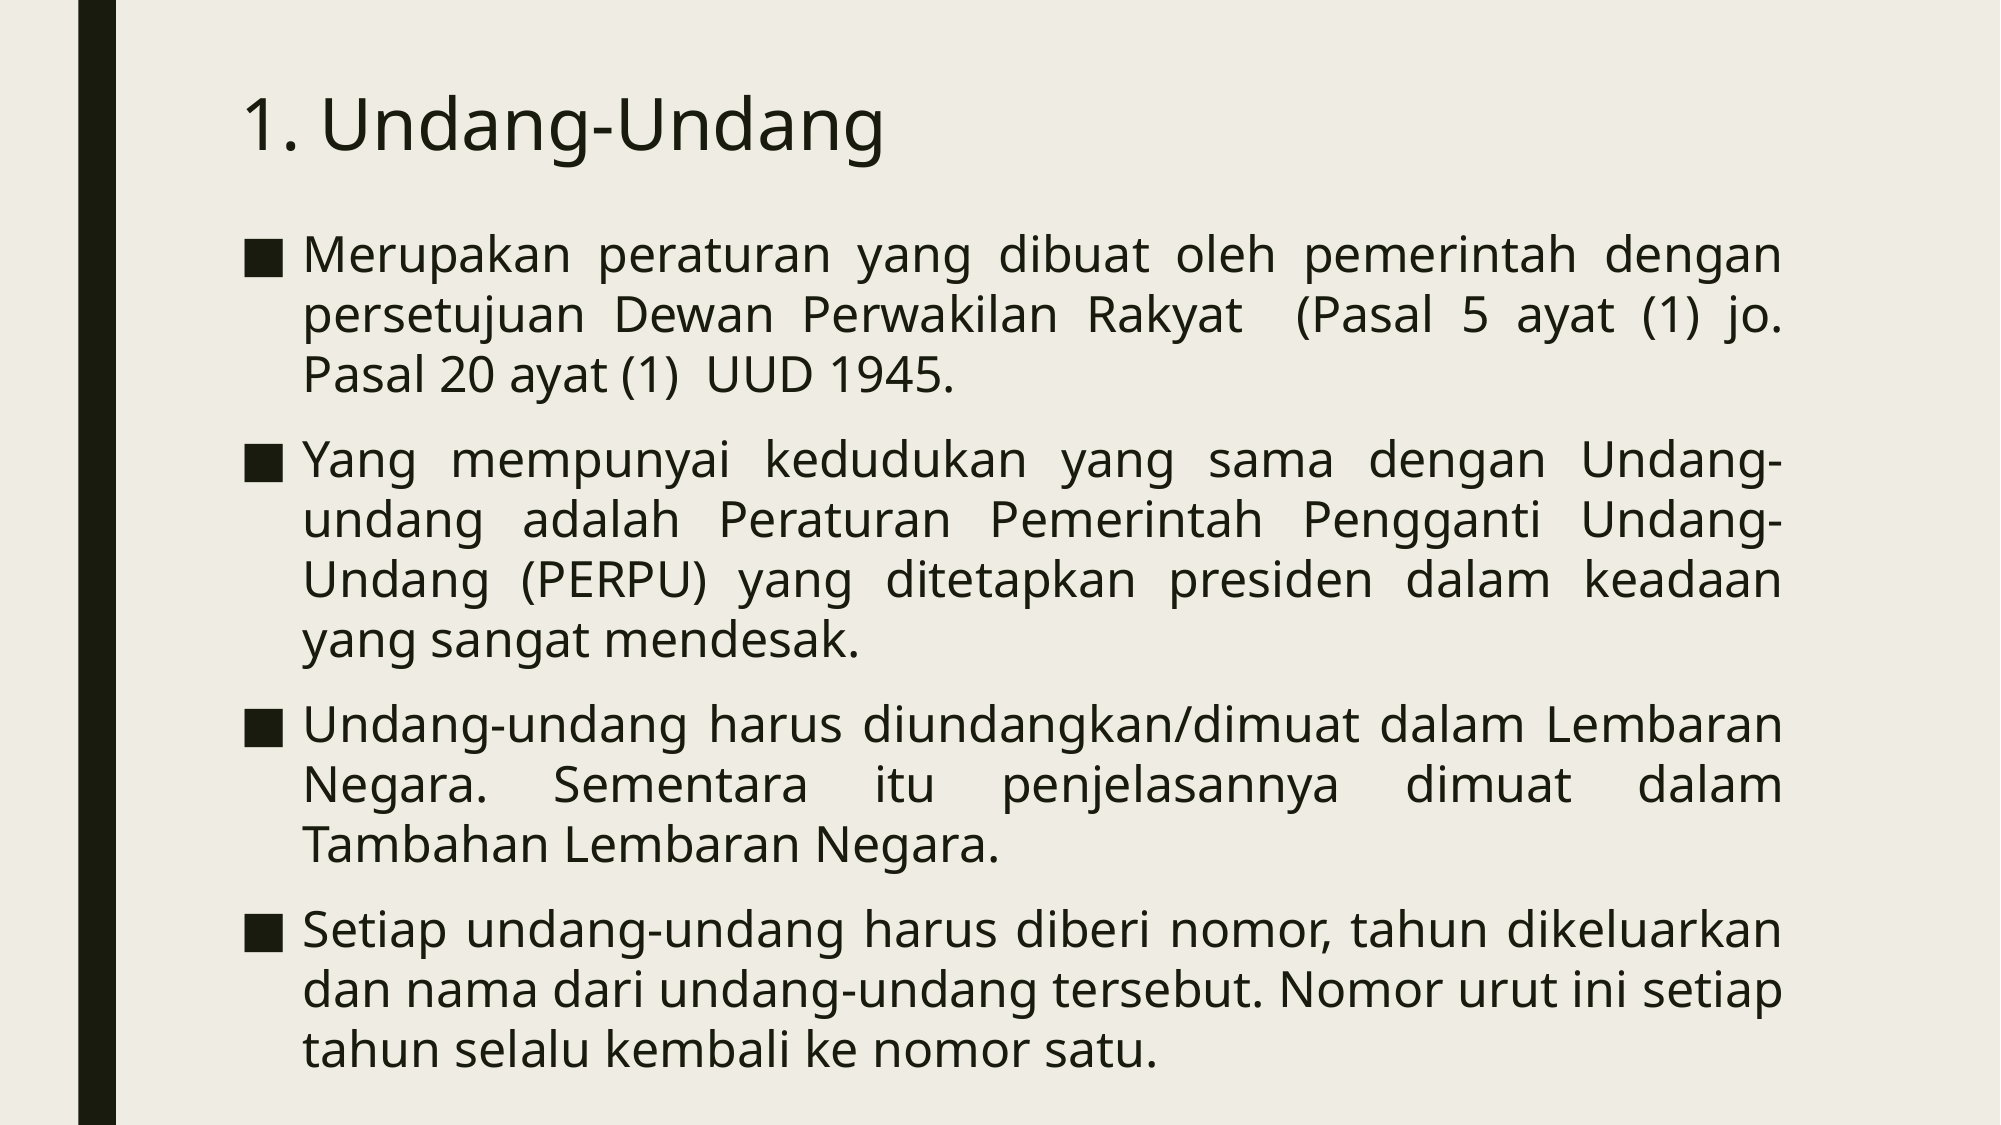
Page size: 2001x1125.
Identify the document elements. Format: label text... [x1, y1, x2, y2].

title 1. Undang-Undang [225, 80, 1800, 174]
list Merupakan peraturan yang dibuat oleh pemerintah dengan persetujuan Dewan Perwakilan Rakyat (Pasal 5 ayat (1) jo. Pasal 20 ayat (1) UUD 1945. Yang mempunyai kedudukan yang sama dengan Undang-undang adalah Peraturan Pemerintah Pengganti Undang-Undang (PERPU) yang ditetapkan presiden dalam keadaan yang sangat mendesak. Undang-undang harus diundangkan/dimuat dalam Lembaran Negara. Sementara itu penjelasannya dimuat dalam Tambahan Lembaran Negara. Setiap undang-undang harus diberi nomor, tahun dikeluarkan dan nama dari undang-undang tersebut. Nomor urut ini setiap tahun selalu kembali ke nomor satu. [225, 214, 1800, 1125]
